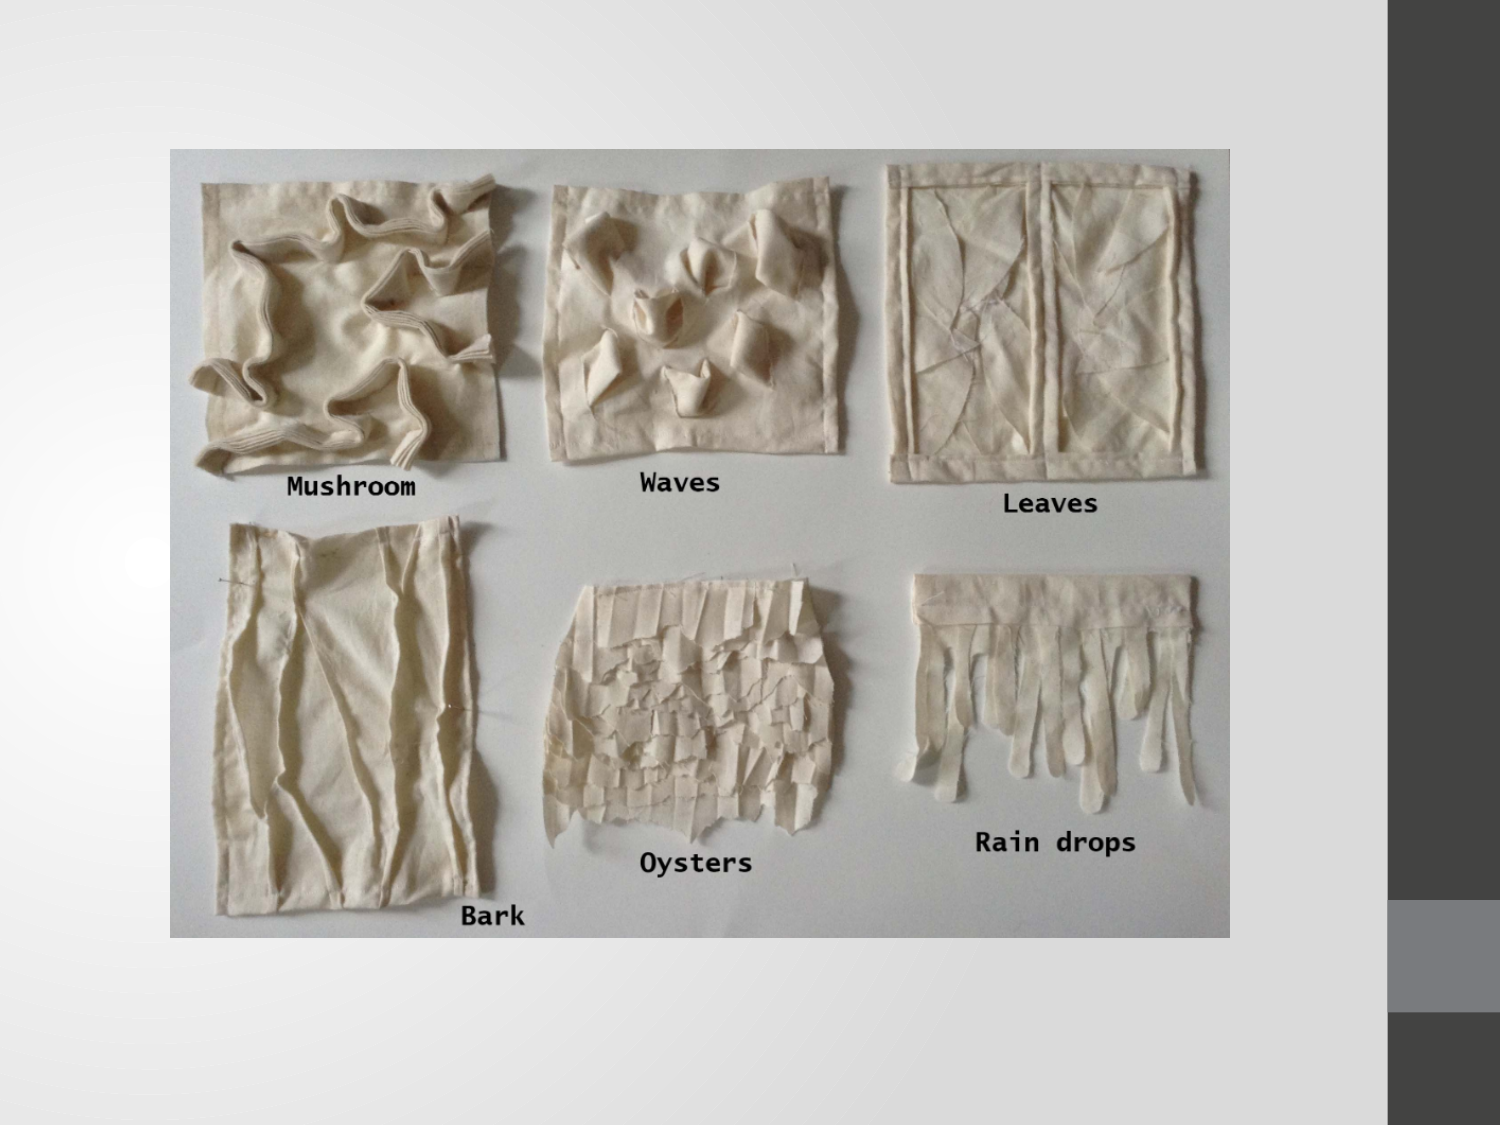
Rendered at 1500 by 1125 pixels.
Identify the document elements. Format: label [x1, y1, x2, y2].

list [170, 149, 1230, 938]
